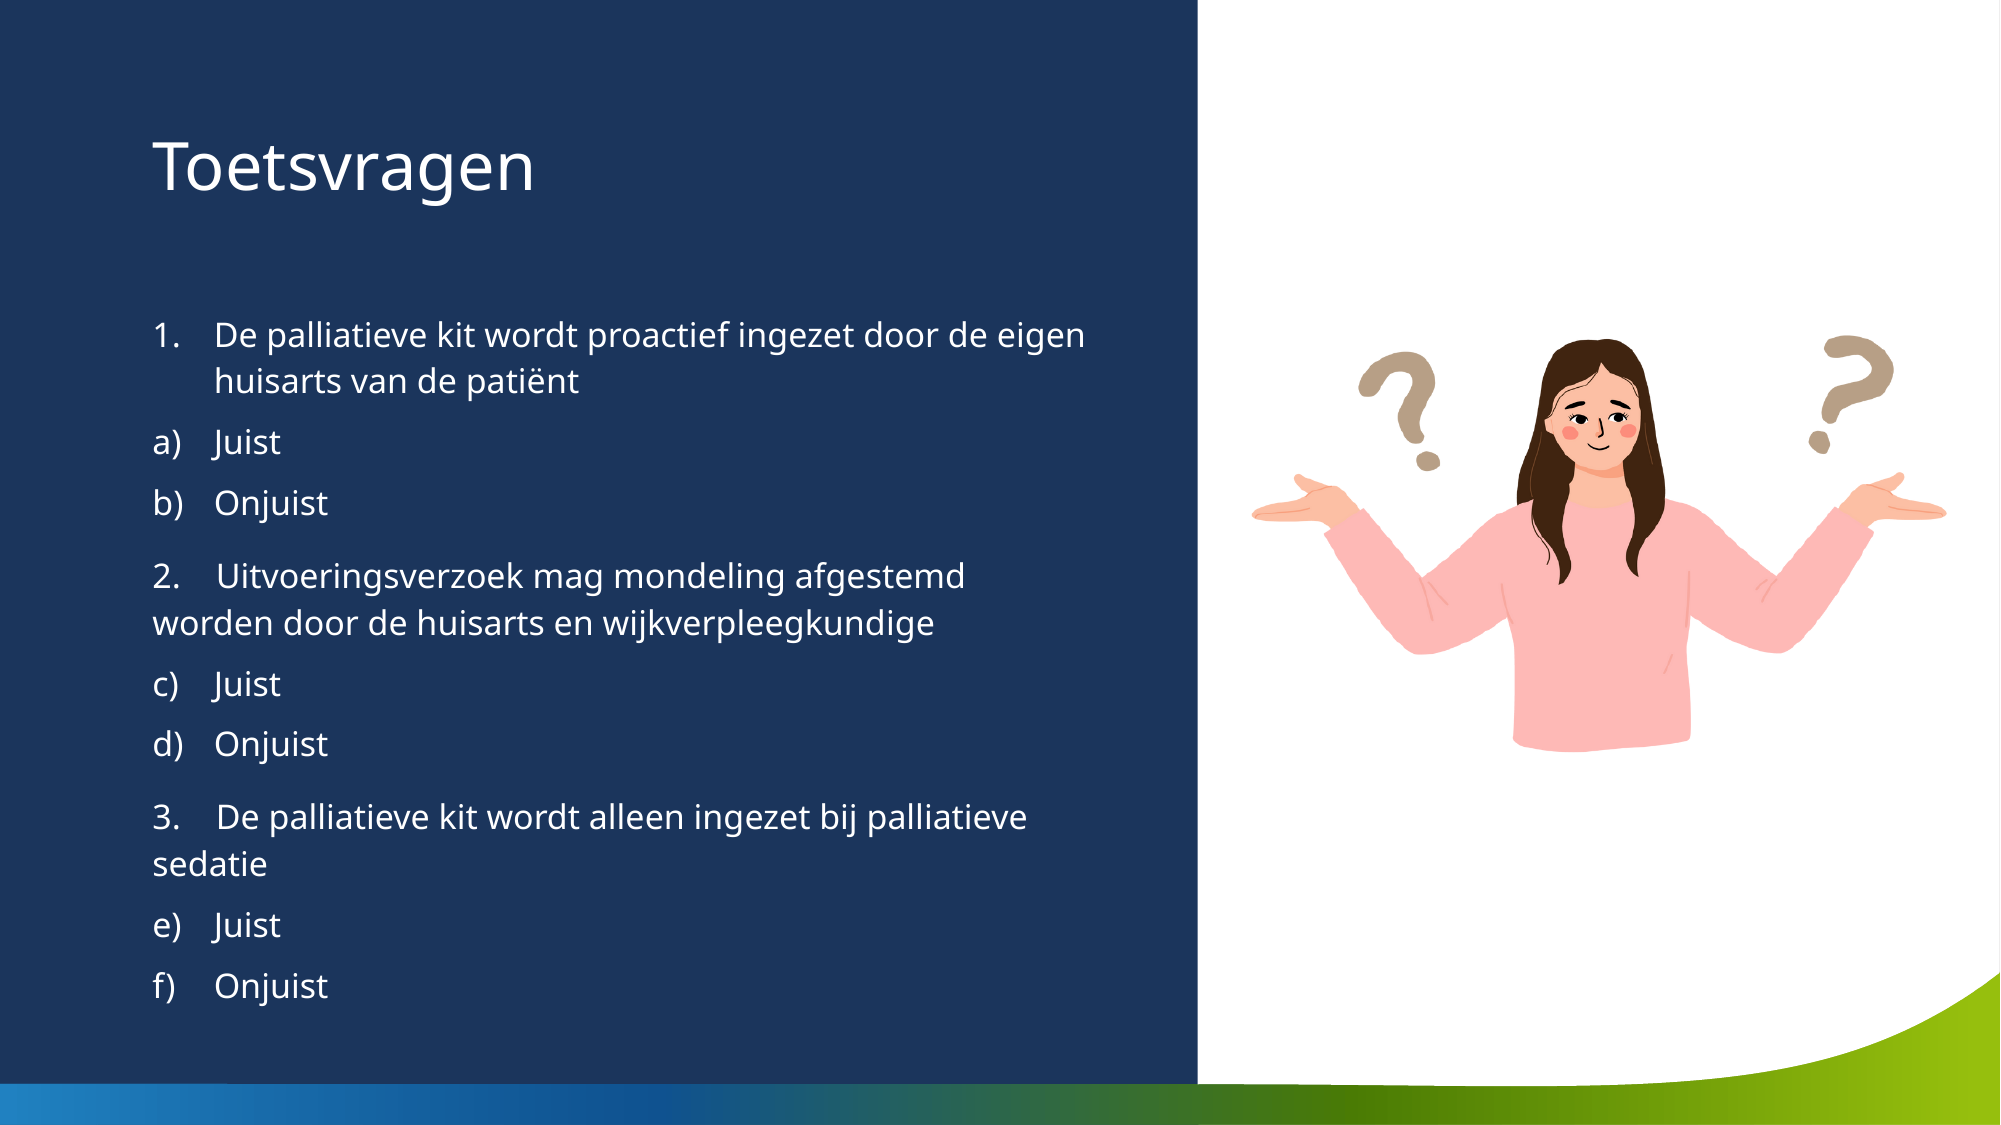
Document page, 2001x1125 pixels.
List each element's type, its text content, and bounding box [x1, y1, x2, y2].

picture [0, 0, 2000, 1125]
list De palliatieve kit wordt proactief ingezet door de eigen huisarts van de patiënt Juist Onjuist 2. Uitvoeringsverzoek mag mondeling afgestemd worden door de huisarts en wijkverpleegkundige Juist Onjuist 3. De palliatieve kit wordt alleen ingezet bij palliatieve sedatie Juist Onjuist [137, 299, 1109, 1014]
title Toetsvragen [137, 59, 1109, 278]
